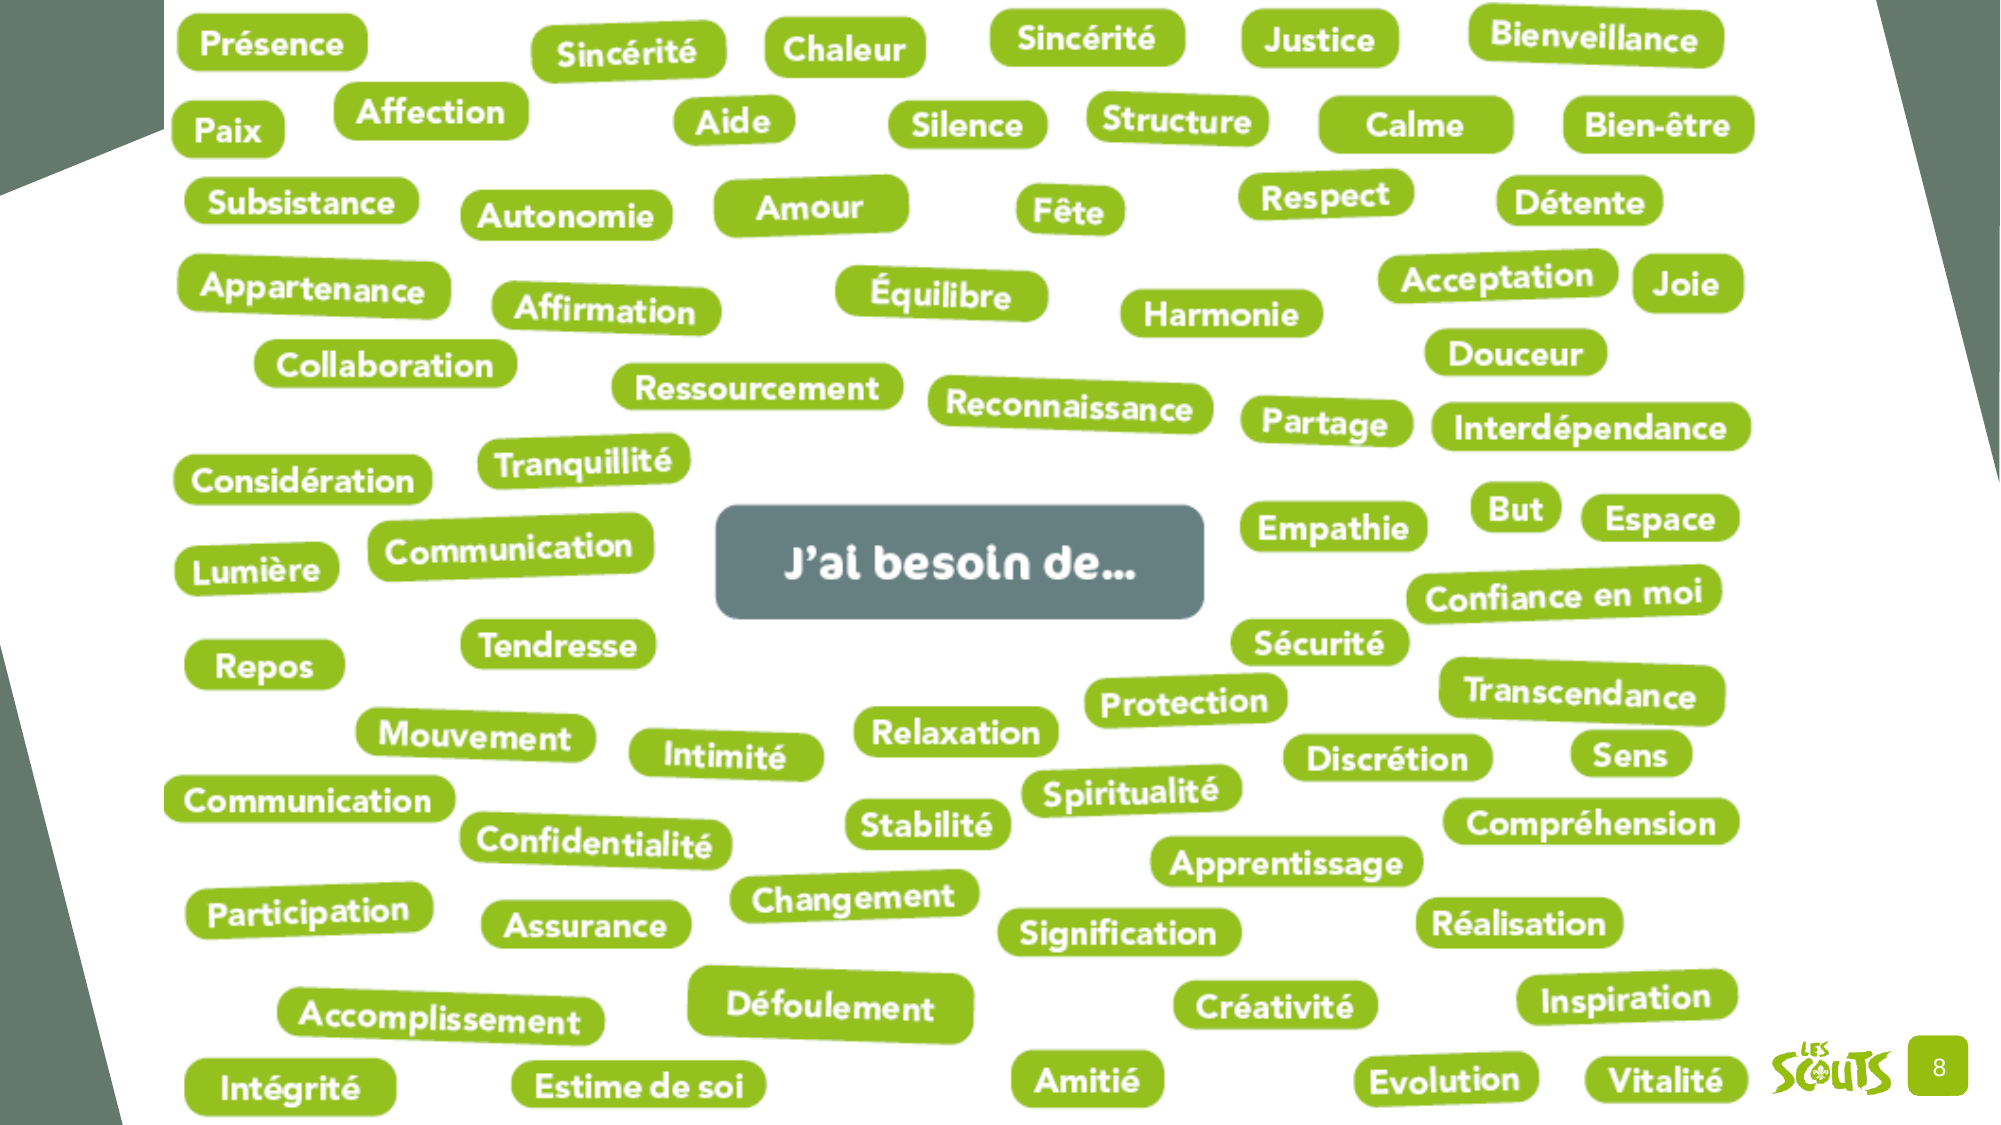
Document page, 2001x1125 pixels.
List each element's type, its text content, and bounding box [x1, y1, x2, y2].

slide_number 8 [1895, 1036, 1984, 1097]
picture [1772, 1041, 1891, 1095]
picture [164, 0, 1757, 1125]
